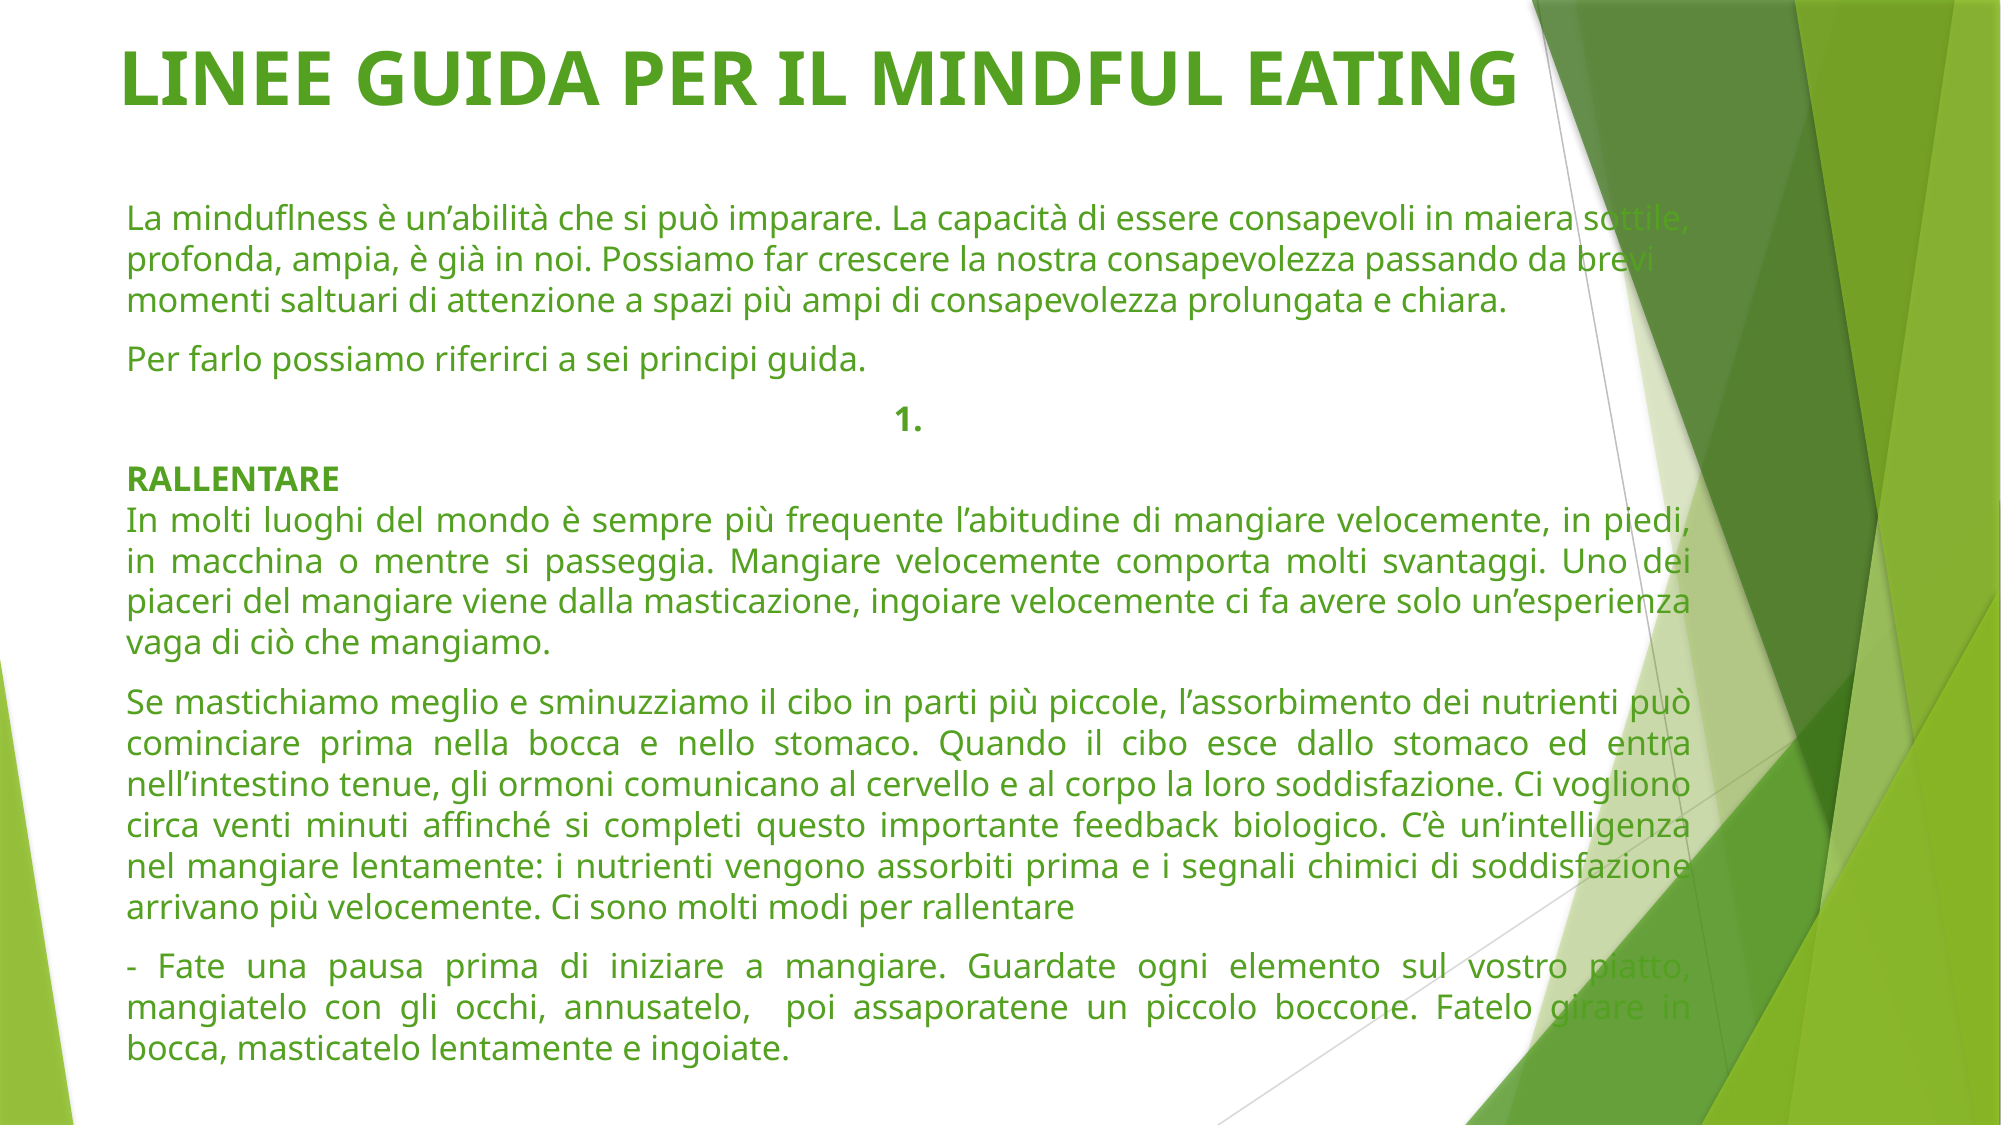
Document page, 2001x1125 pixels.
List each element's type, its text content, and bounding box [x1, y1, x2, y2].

list La minduflness è un’abilità che si può imparare. La capacità di essere consapevoli in maiera sottile, profonda, ampia, è già in noi. Possiamo far crescere la nostra consapevolezza passando da brevi momenti saltuari di attenzione a spazi più ampi di consapevolezza prolungata e chiara. Per farlo possiamo riferirci a sei principi guida. 1. RALLENTARE In molti luoghi del mondo è sempre più frequente l’abitudine di mangiare velocemente, in piedi, in macchina o mentre si passeggia. Mangiare velocemente comporta molti svantaggi. Uno dei piaceri del mangiare viene dalla masticazione, ingoiare velocemente ci fa avere solo un’esperienza vaga di ciò che mangiamo. Se mastichiamo meglio e sminuzziamo il cibo in parti più piccole, l’assorbimento dei nutrienti può cominciare prima nella bocca e nello stomaco. Quando il cibo esce dallo stomaco ed entra nell’intestino tenue, gli ormoni comunicano al cervello e al corpo la loro soddisfazione. Ci vogliono circa venti minuti affinché si completi questo importante feedback biologico. C’è un’intelligenza nel mangiare lentamente: i nutrienti vengono assorbiti prima e i segnali chimici di soddisfazione arrivano più velocemente. Ci sono molti modi per rallentare - Fate una pausa prima di iniziare a mangiare. Guardate ogni elemento sul vostro piatto, mangiatelo con gli occhi, annusatelo, poi assaporatene un piccolo boccone. Fatelo girare in bocca, masticatelo lentamente e ingoiate. [111, 188, 1706, 1084]
title LINEE GUIDA PER IL MINDFUL EATING [0, 22, 1641, 246]
